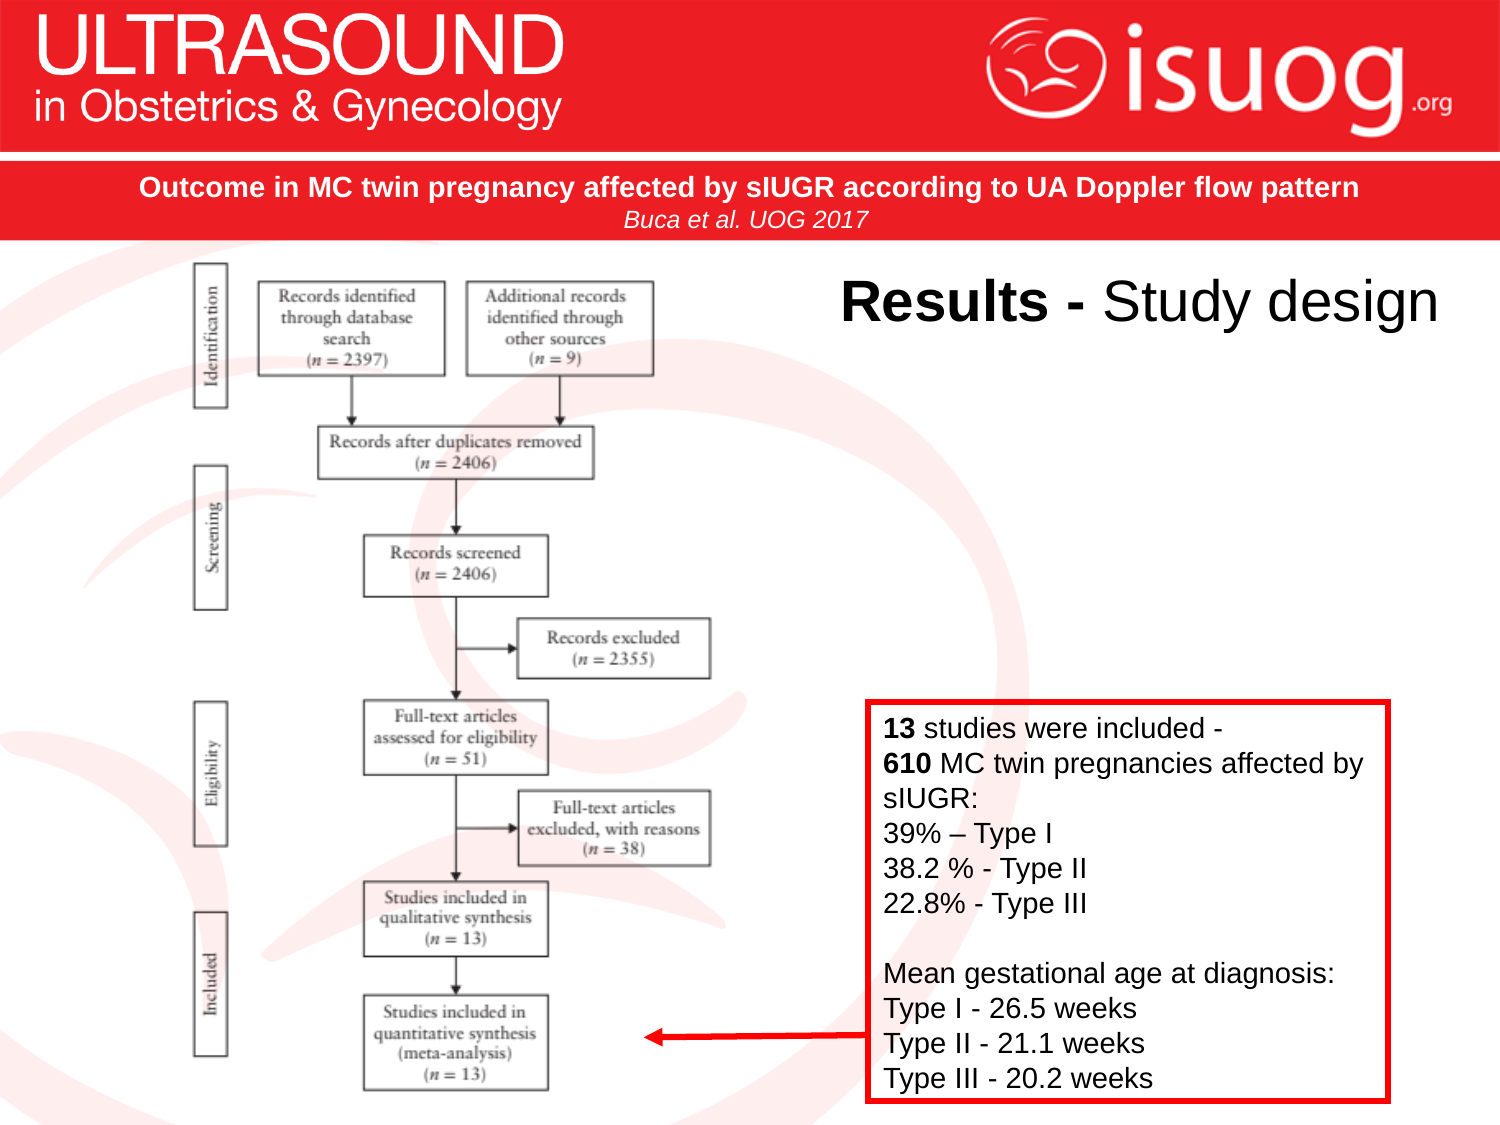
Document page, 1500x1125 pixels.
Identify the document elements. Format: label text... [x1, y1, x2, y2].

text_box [643, 702, 1388, 1106]
picture [0, 152, 11, 160]
picture [387, 152, 1500, 160]
text_box Results - Study design [37, 255, 1456, 341]
text_box Outcome in MC twin pregnancy affected by sIUGR according to UA Doppler flow pattern Buca et al. UOG 2017 [0, 160, 1500, 241]
picture [0, 241, 1500, 1125]
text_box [0, 0, 1500, 152]
text_box [11, 152, 387, 160]
picture [29, 7, 571, 136]
